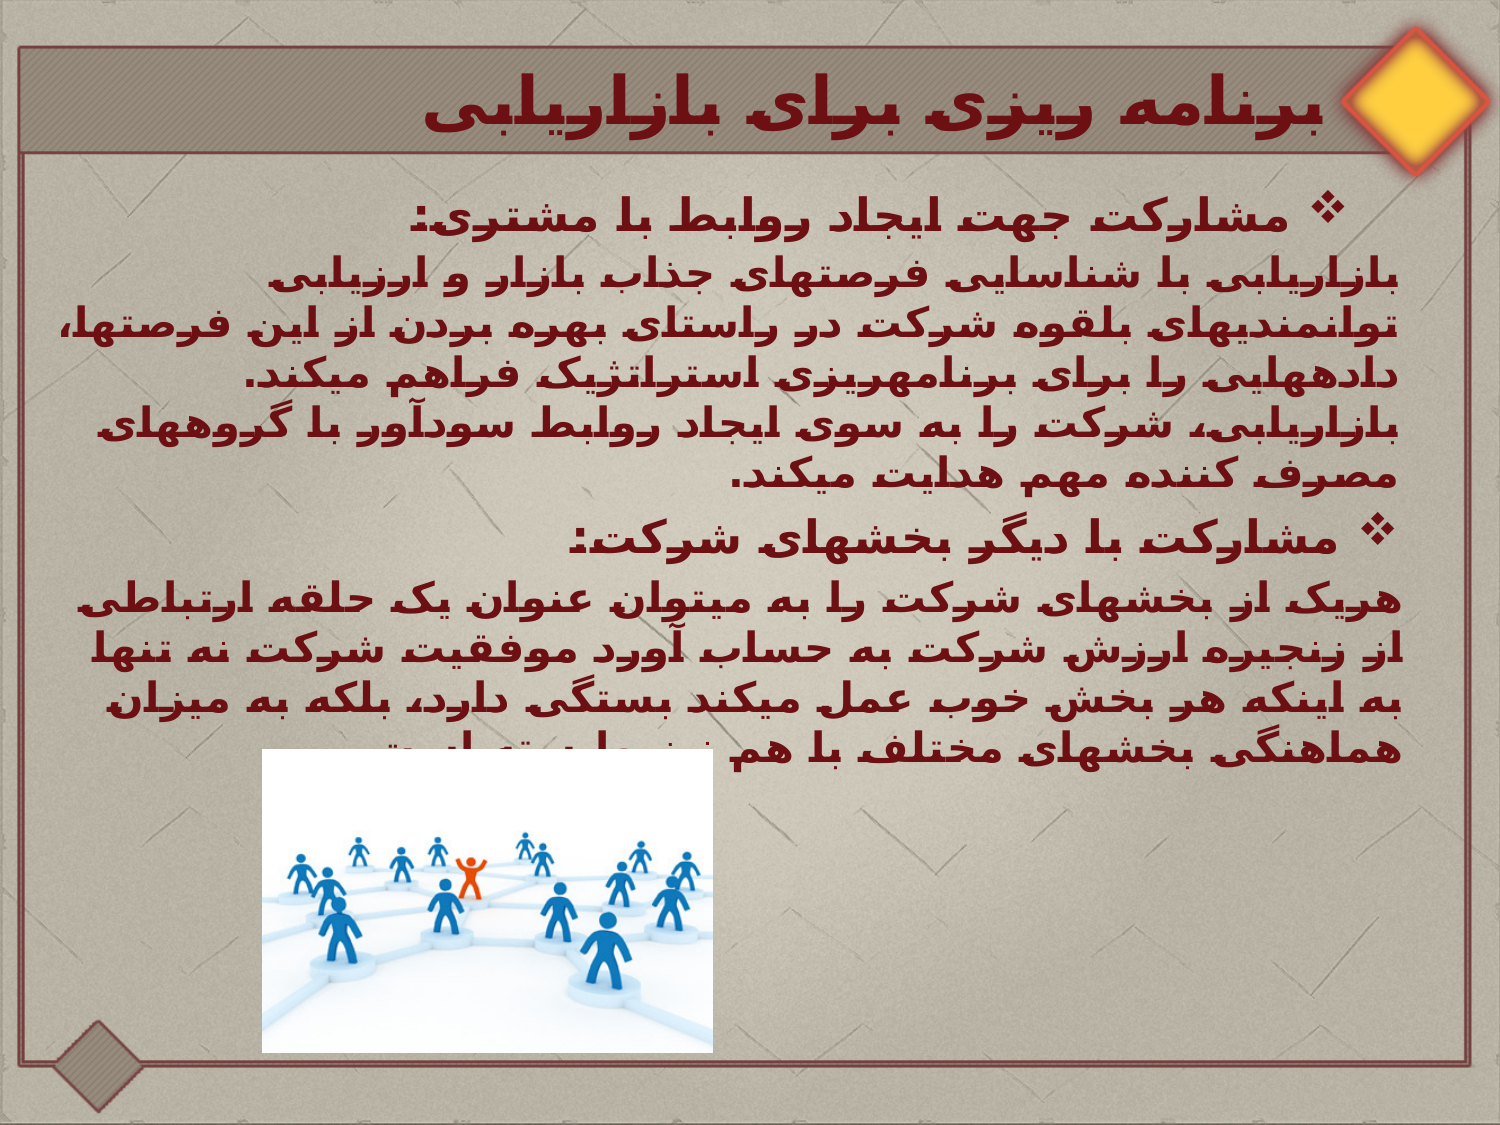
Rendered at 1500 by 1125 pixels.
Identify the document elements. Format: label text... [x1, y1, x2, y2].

text_box بازاریابی با شناسایی فرصت‏های جذاب بازار و ارزیابی توانمندی‏های بلقوه شرکت در راستای بهره بردن از این فرصت‏ها، داده‏هایی را برای برنامه‏ریزی استراتژیک فراهم می‏کند. بازاریابی، شرکت را به سوی ایجاد روابط سودآور با گروه‏های مصرف کننده مهم هدایت می‏کند. [37, 238, 1420, 504]
text_box مشارکت با دیگر بخش‏های شرکت: [237, 500, 1414, 563]
picture [262, 749, 713, 1053]
text_box هریک از بخش‏های شرکت را به می‏توان عنوان یک حلقه ارتباطی از زنجیره ارزش شرکت به حساب آورد موفقیت شرکت نه تنها به اینکه هر بخش خوب عمل می‏کند بستگی دارد، بلکه به میزان هماهنگی بخشهای مختلف با هم نیز وابسته است. [62, 563, 1420, 779]
text_box [0, 0, 1500, 1125]
text_box مشارکت جهت ایجاد روابط با مشتری: [171, 178, 1365, 238]
text_box برنامه ریزی برای بازاریابی [395, 50, 1341, 145]
